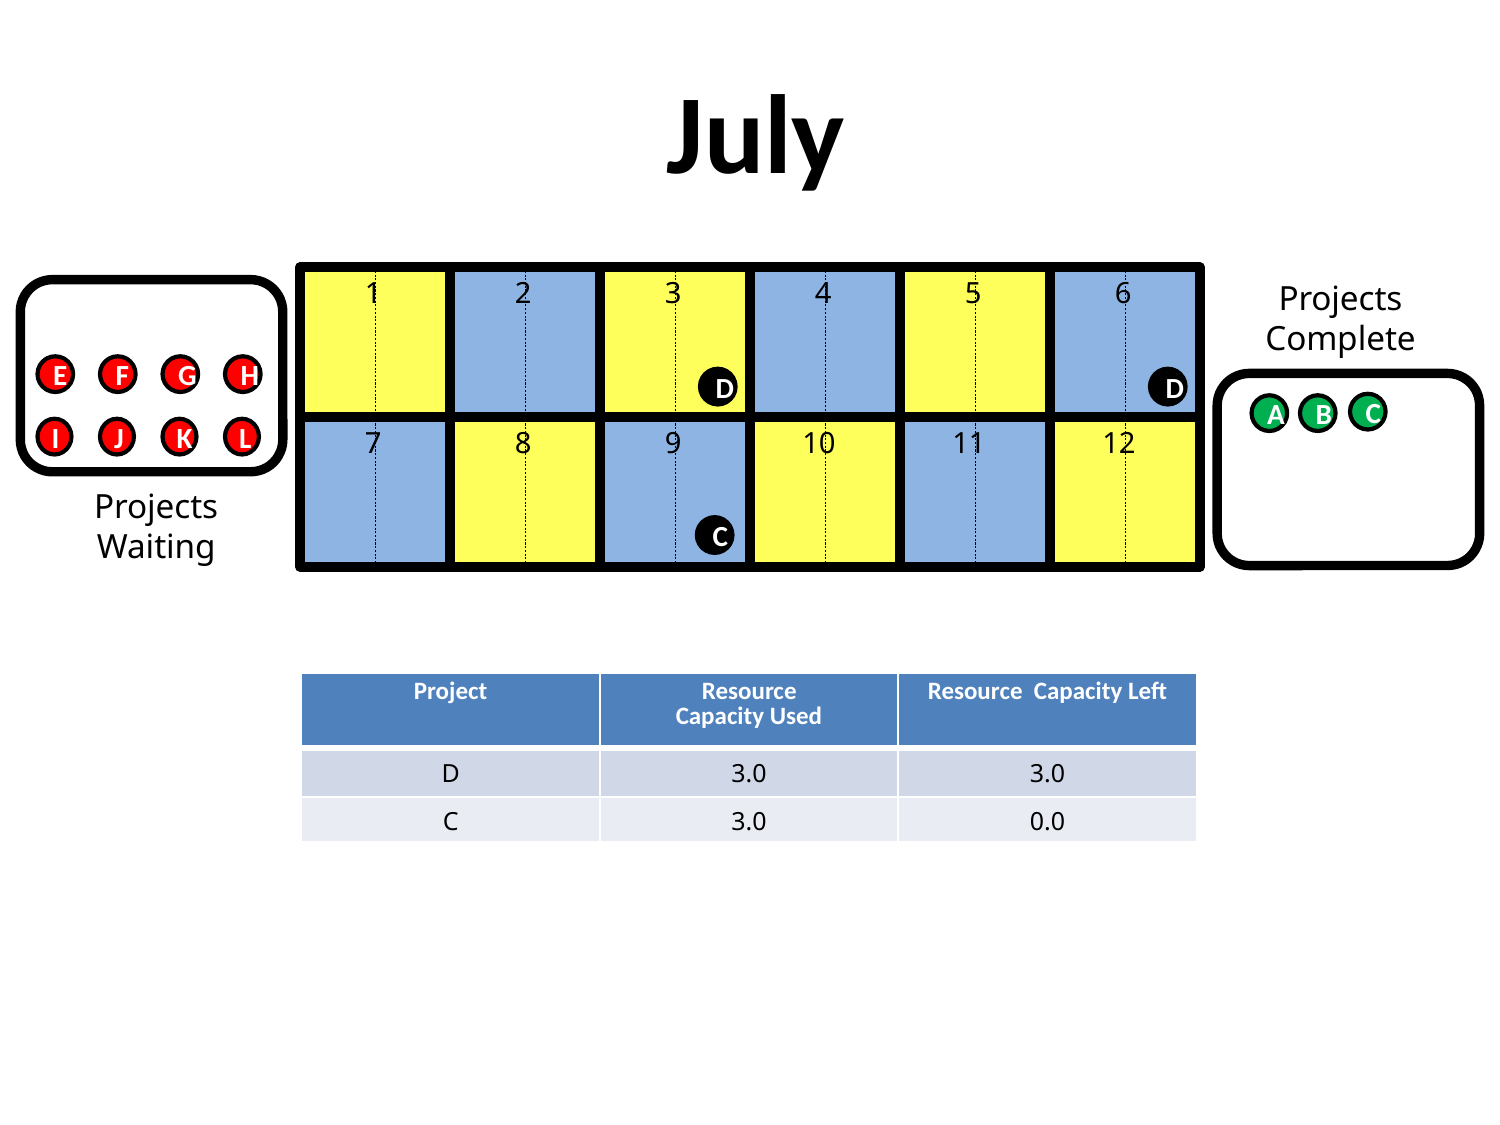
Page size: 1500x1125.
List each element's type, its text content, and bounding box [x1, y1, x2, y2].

text_box 11 [937, 427, 1025, 467]
text_box [18, 277, 285, 474]
text_box 1 [349, 267, 413, 317]
text_box 4 [799, 267, 863, 317]
text_box [898, 427, 1048, 569]
table_cell C [302, 798, 599, 841]
text_box [1048, 426, 1202, 569]
text_box Projects Waiting [35, 478, 277, 573]
text_box [1215, 371, 1482, 568]
text_box [298, 265, 448, 415]
text_box A [1249, 393, 1290, 434]
text_box [448, 427, 598, 569]
text_box [448, 265, 598, 415]
table_header Resource Capacity Used [601, 674, 897, 745]
text_box 8 [499, 427, 563, 467]
text_box [898, 265, 1048, 415]
table_cell 0.0 [899, 798, 1196, 841]
table_cell 3.0 [899, 751, 1196, 796]
text_box C [1347, 391, 1388, 432]
text_box 12 [1087, 426, 1163, 467]
text_box 10 [787, 427, 863, 467]
text_box [748, 427, 898, 569]
text_box D [1147, 366, 1188, 407]
table_cell D [302, 751, 599, 796]
table_header Resource Capacity Left [899, 674, 1196, 745]
text_box D [697, 366, 738, 407]
text_box [748, 265, 898, 415]
text_box C [694, 515, 735, 555]
text_box 6 [1099, 267, 1163, 317]
text_box [598, 427, 748, 569]
text_box Projects Complete [1220, 270, 1461, 365]
table_header Project [302, 674, 599, 745]
text_box 9 [649, 427, 713, 467]
text_box 5 [949, 267, 1013, 317]
table_cell 3.0 [601, 798, 897, 841]
text_box July [651, 53, 861, 204]
table_cell 3.0 [601, 751, 897, 796]
text_box 7 [349, 426, 413, 467]
text_box B [1297, 393, 1338, 434]
text_box [598, 265, 748, 415]
text_box 2 [499, 267, 563, 317]
text_box 3 [649, 267, 713, 317]
text_box [1048, 265, 1202, 416]
text_box [298, 426, 448, 569]
